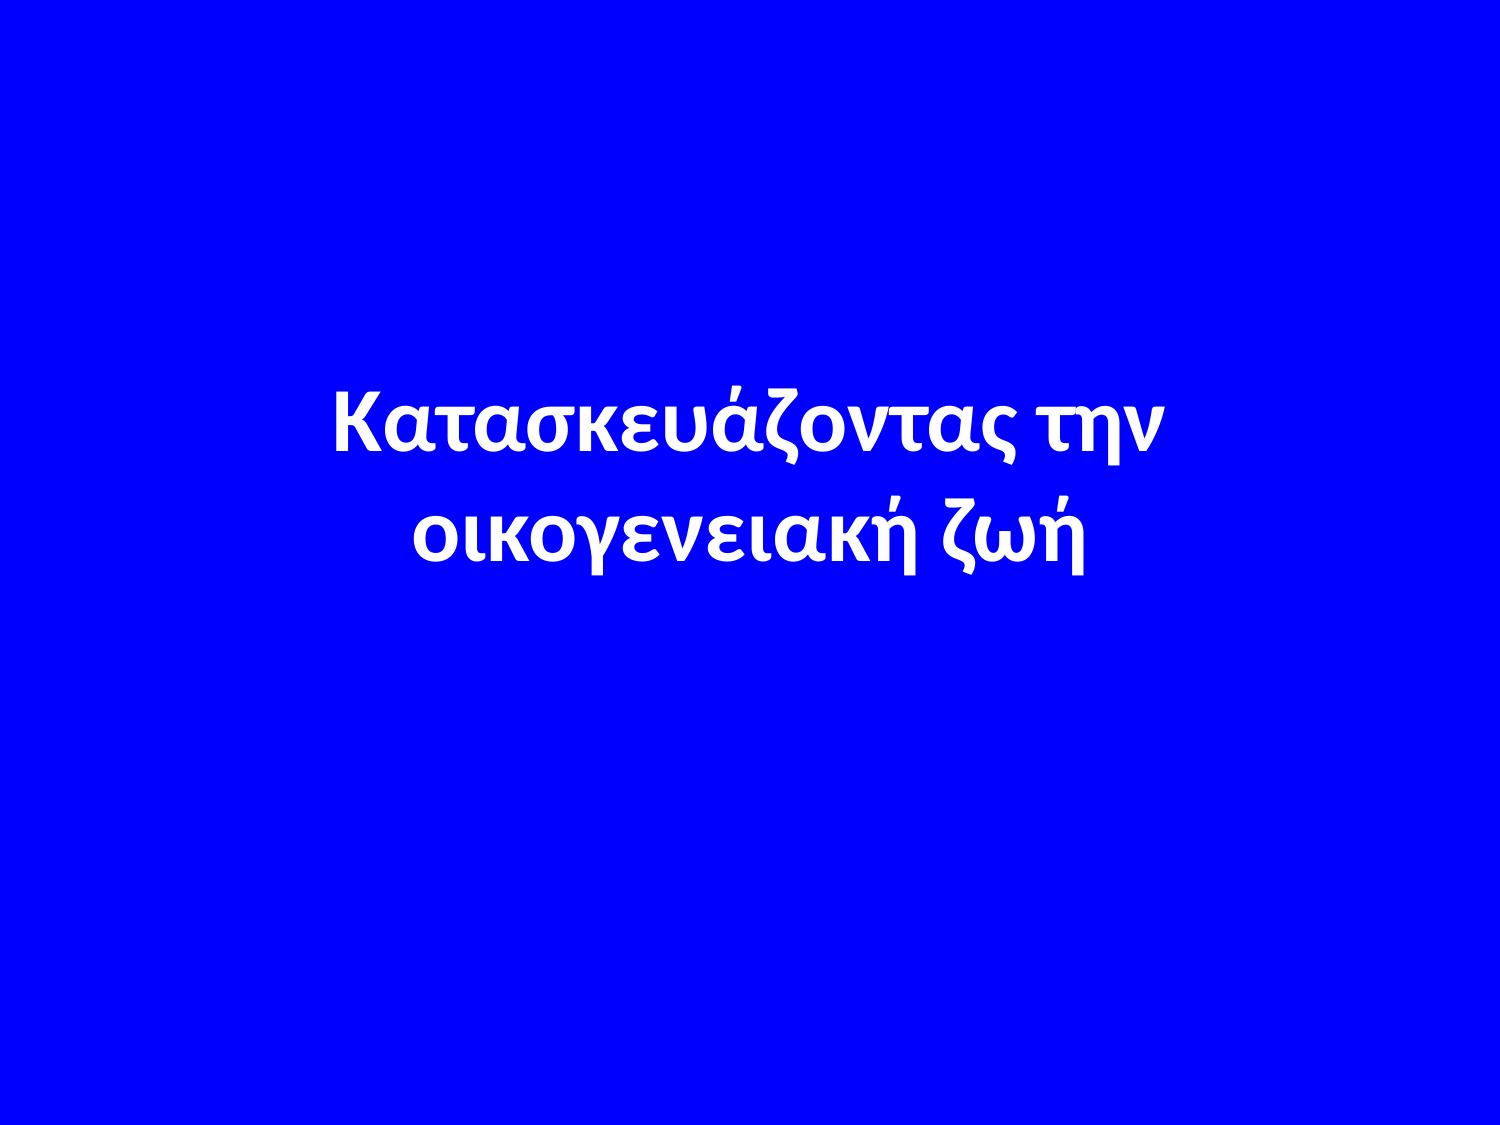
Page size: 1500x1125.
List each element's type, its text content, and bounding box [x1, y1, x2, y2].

title Κατασκευάζοντας την οικογενειακή ζωή [112, 349, 1388, 591]
